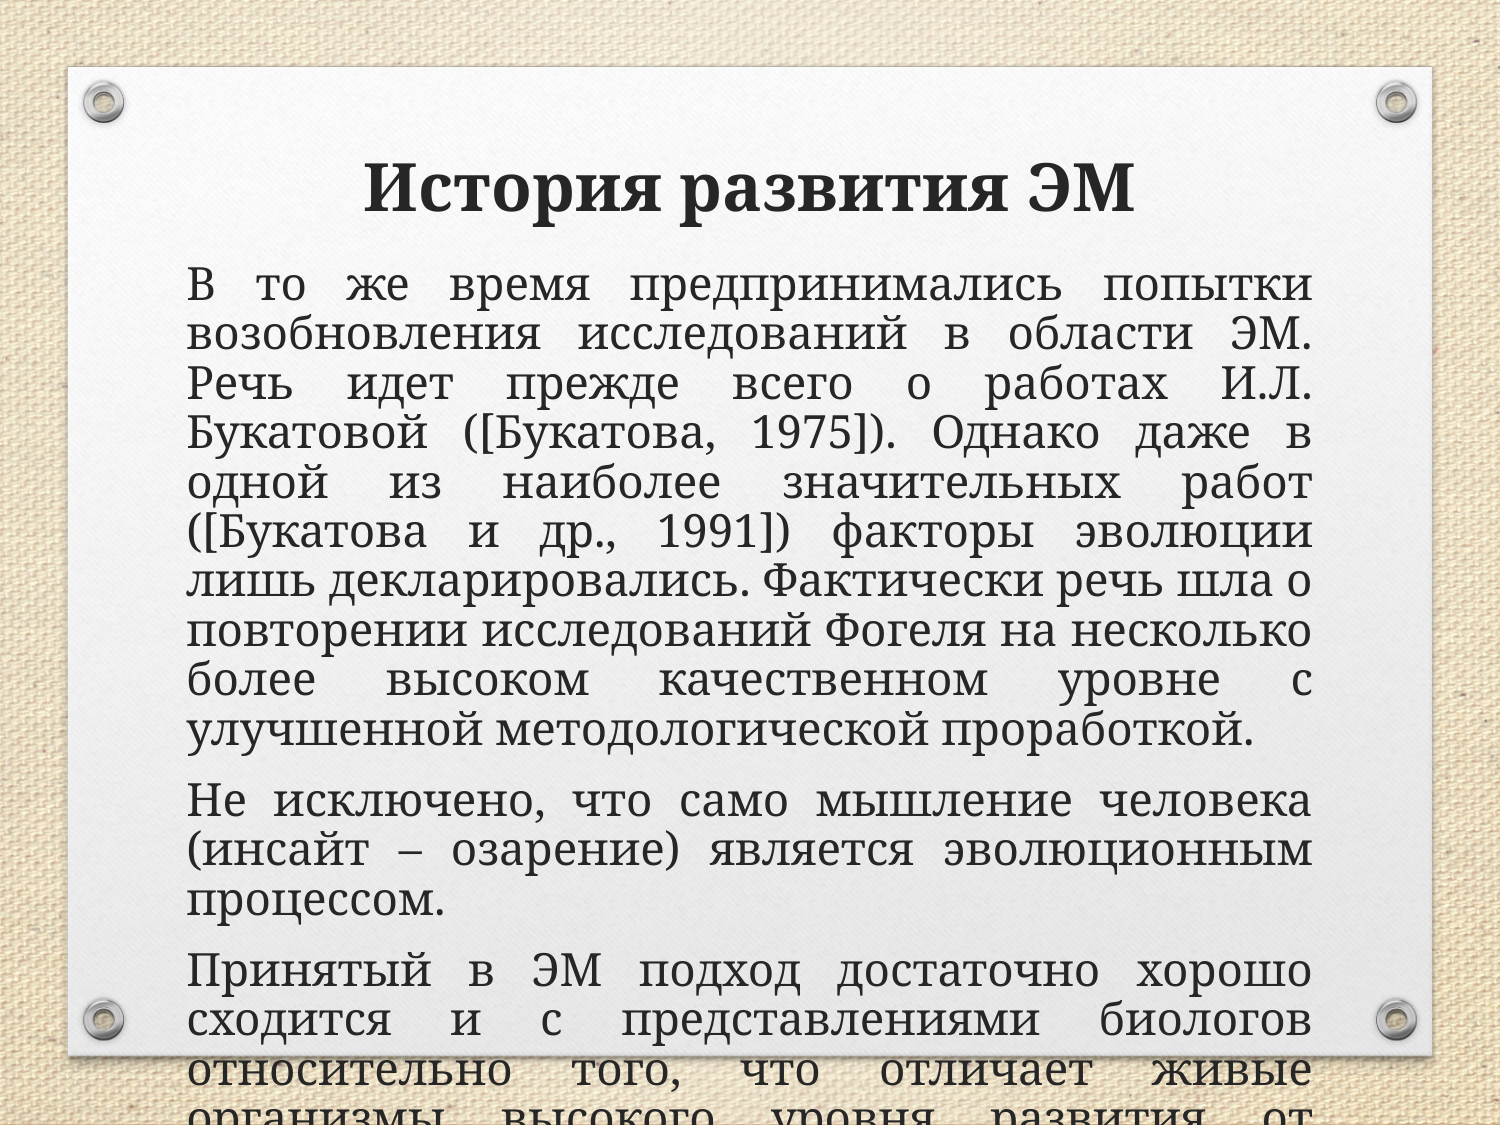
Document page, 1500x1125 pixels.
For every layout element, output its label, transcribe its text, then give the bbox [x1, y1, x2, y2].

title История развития ЭМ [171, 122, 1329, 248]
list В то же время предпринимались попытки возобновления исследований в области ЭМ. Речь идет прежде всего о работах И.Л. Букатовой ([Букатова, 1975]). Однако даже в одной из наиболее значительных работ ([Букатова и др., 1991]) факторы эволюции лишь декларировались. Фактически речь шла о повторении исследований Фогеля на несколько более высоком качественном уровне с улучшенной методологической проработкой. Не исключено, что само мышление человека (инсайт – озарение) является эволюционным процессом. Принятый в ЭМ подход достаточно хорошо сходится и с представлениями биологов относительно того, что отличает живые организмы высокого уровня развития от примитивных. [171, 253, 1329, 976]
picture [0, 0, 1500, 1125]
